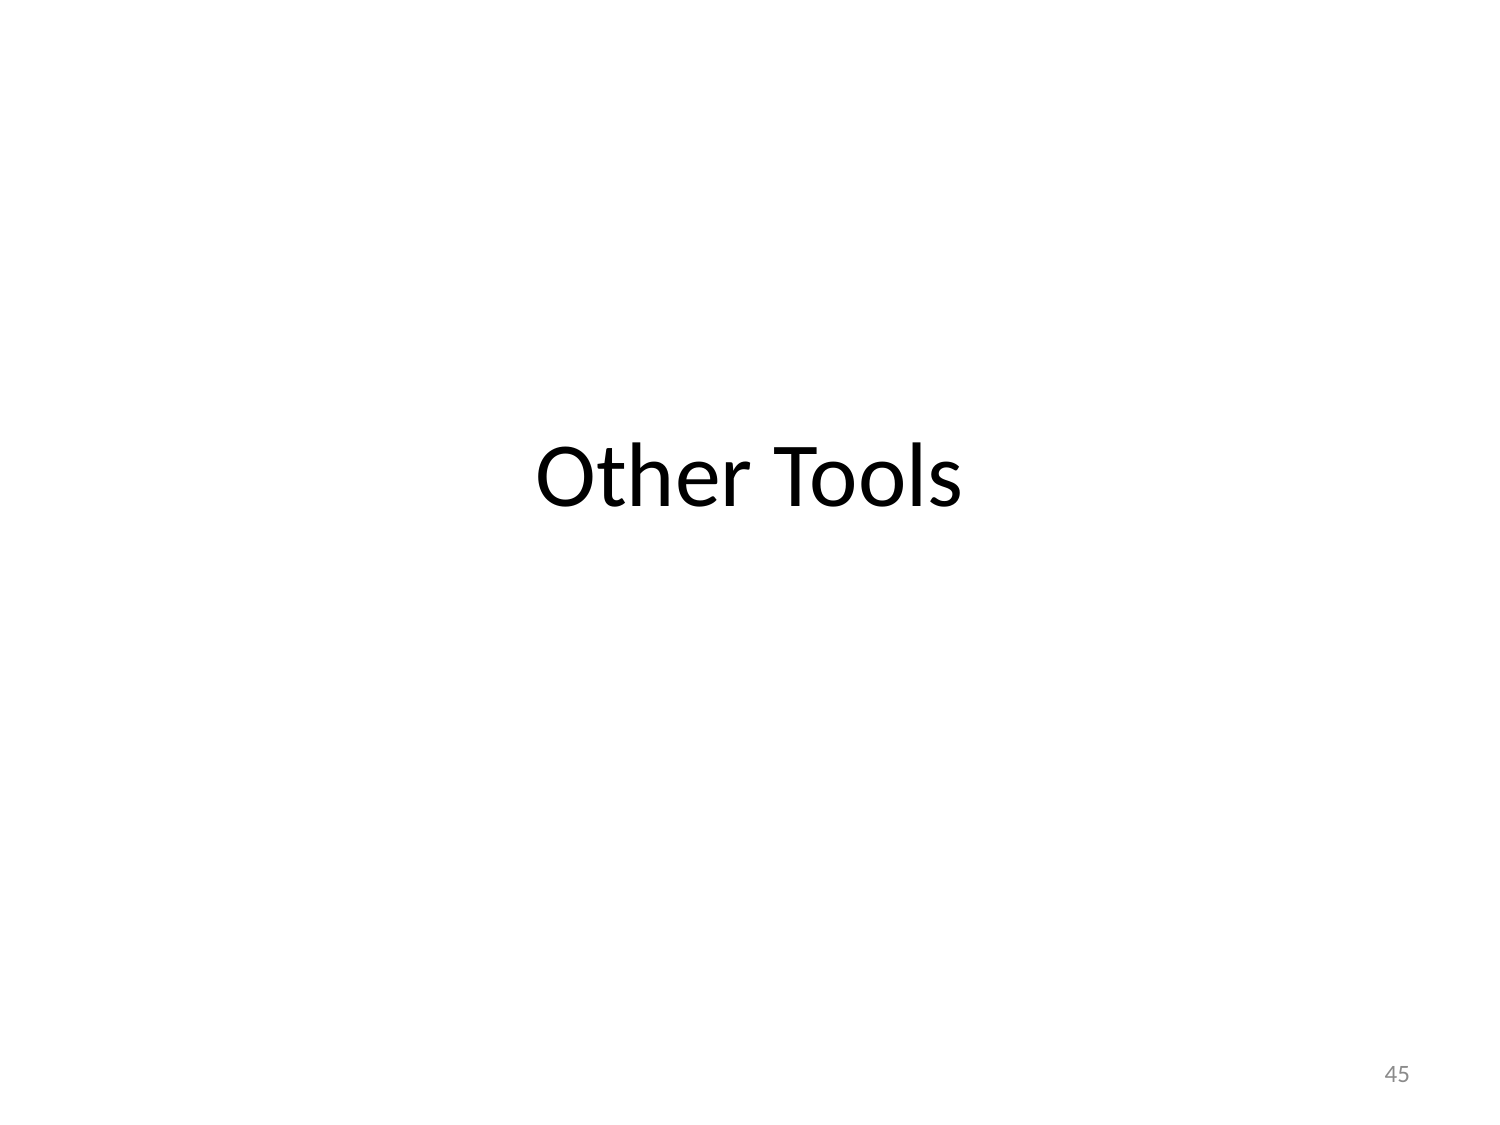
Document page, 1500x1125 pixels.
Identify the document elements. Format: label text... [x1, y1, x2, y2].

slide_number 45 [1074, 1042, 1425, 1103]
title Other Tools [112, 349, 1388, 591]
